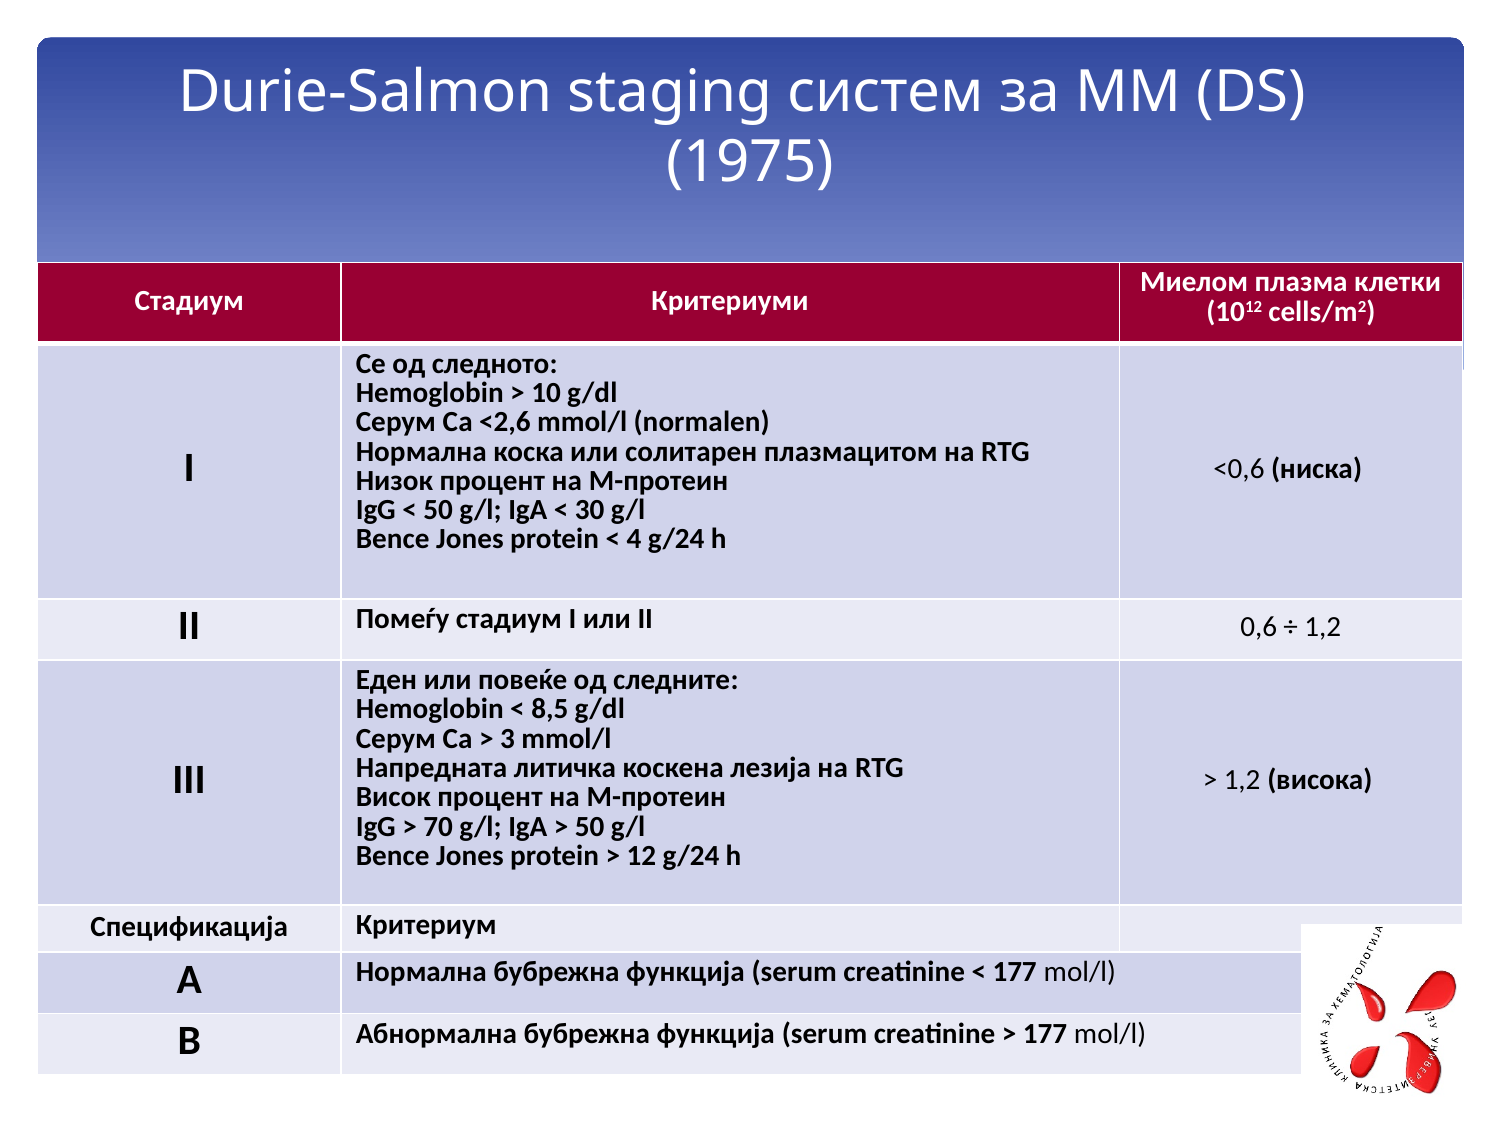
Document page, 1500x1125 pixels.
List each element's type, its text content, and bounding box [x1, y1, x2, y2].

table_cell II [38, 600, 340, 659]
table_cell I [38, 346, 340, 598]
table_cell III [38, 661, 340, 904]
table_cell <0,6 (ниска) [1120, 346, 1462, 598]
table_cell A [38, 953, 340, 1013]
table_cell 0,6 ÷ 1,2 [1120, 600, 1462, 659]
table_cell Нормална бубрежна функција (serum creatinine < 177 mol/l) [342, 953, 1295, 1013]
table_cell > 1,2 (висока) [1120, 661, 1462, 904]
table_cell Помеѓу стадиум I или II [342, 600, 1119, 659]
table_header Миелом плазма клетки (1012 cells/m2) [1120, 263, 1462, 341]
table_header Критериуми [342, 263, 1119, 341]
table_cell Критериум [342, 906, 1119, 951]
table_cell Се од следното: Hemoglobin > 10 g/dl Серум Ca <2,6 mmol/l (normalen) Нормална коска или солитарен плазмацитом на RTG Низок процент на M-протеин IgG < 50 g/l; IgA < 30 g/l Bence Jones protein < 4 g/24 h [342, 346, 1119, 598]
table_cell B [38, 1014, 340, 1074]
table_header Стадиум [38, 263, 340, 341]
table_cell Абнормална бубрежна функција (serum creatinine > 177 mol/l) [342, 1014, 1295, 1074]
title Durie-Salmon staging систем за MM (DS) (1975) [75, 55, 1425, 261]
table_cell [1120, 906, 1462, 951]
picture [1301, 924, 1474, 1097]
table_cell Спецификација [38, 906, 340, 951]
table_cell Еден или повеќе од следните: Hemoglobin < 8,5 g/dl Серум Ca > 3 mmol/l Напредната литичка коскена лезија на RTG Висок процент на M-протеин IgG > 70 g/l; IgA > 50 g/l Bence Jones protein > 12 g/24 h [342, 661, 1119, 904]
